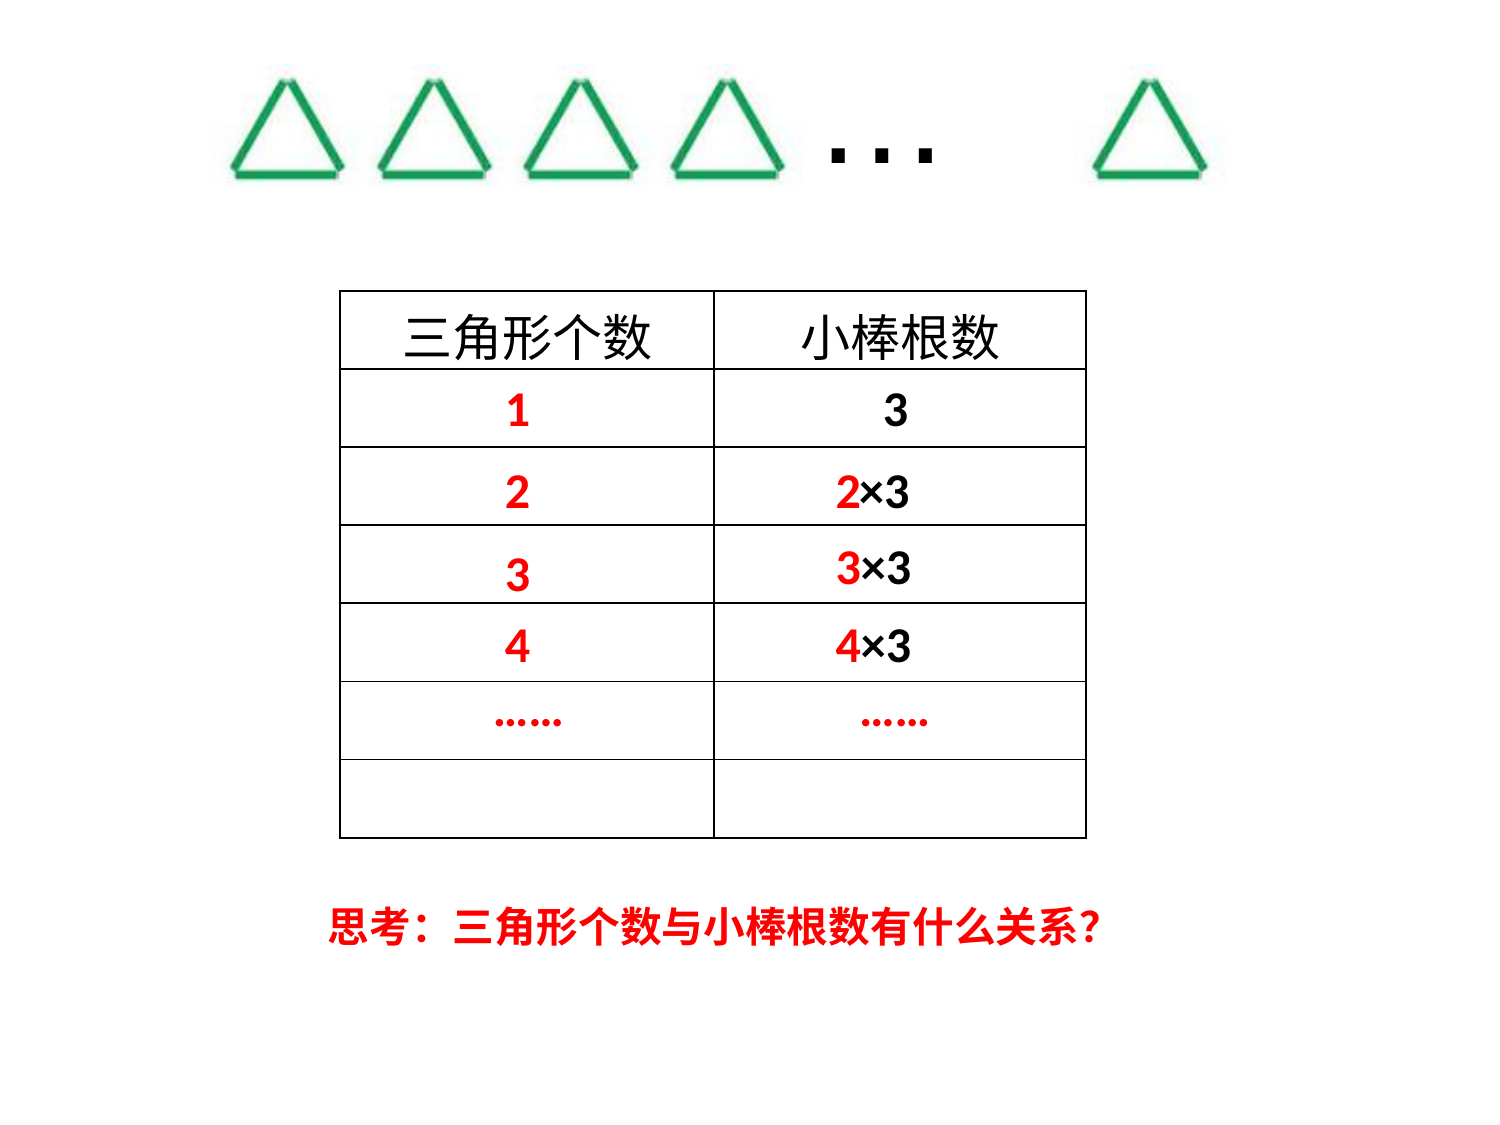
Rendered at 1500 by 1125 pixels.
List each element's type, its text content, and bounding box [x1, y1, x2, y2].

table_cell [715, 760, 1085, 837]
table_header 三角形个数 [341, 292, 713, 368]
text_box 3 [490, 533, 632, 604]
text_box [798, 18, 1233, 200]
text_box 2 [490, 451, 632, 527]
text_box …… [844, 668, 987, 744]
text_box ×3 [892, 451, 963, 527]
text_box 1 [490, 368, 632, 444]
table_cell [715, 682, 1085, 759]
table_cell [963, 604, 1085, 681]
table_cell [620, 604, 713, 681]
table_cell [341, 760, 713, 837]
text_box 4×3 [820, 604, 963, 680]
table_cell [341, 682, 713, 759]
text_box 3×3 [820, 527, 963, 602]
table_cell [715, 370, 1085, 446]
table_cell [715, 526, 820, 602]
table_cell [341, 604, 490, 681]
table_cell [963, 526, 1085, 602]
table_cell [715, 604, 844, 681]
table_cell [341, 448, 713, 524]
text_box 3 [868, 369, 1010, 445]
table_cell [341, 370, 713, 446]
picture [212, 64, 798, 200]
text_box 思考：三角形个数与小棒根数有什么关系？ [312, 893, 1235, 958]
table_cell [341, 526, 713, 602]
table_header 小棒根数 [715, 292, 1085, 368]
text_box 4 [490, 604, 632, 680]
text_box 2 [820, 451, 892, 527]
table_cell [715, 448, 1085, 524]
text_box …… [478, 668, 620, 744]
